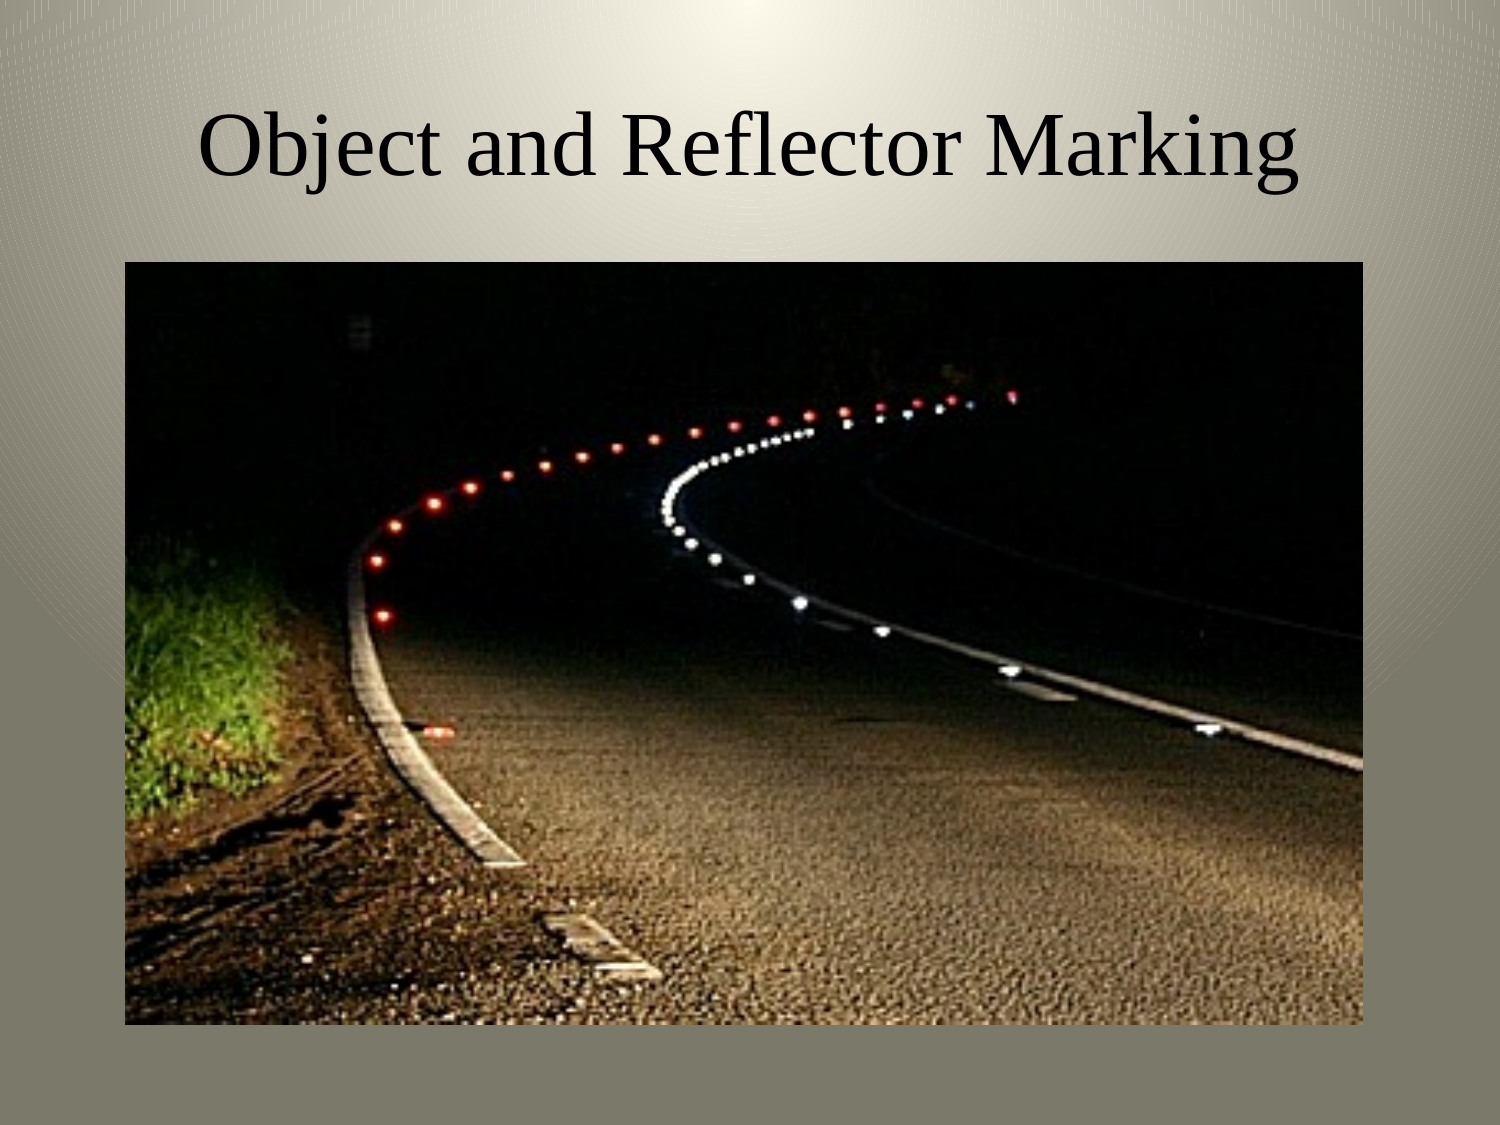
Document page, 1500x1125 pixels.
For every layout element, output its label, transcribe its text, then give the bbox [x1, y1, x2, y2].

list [124, 262, 1363, 1026]
title Object and Reflector Marking [75, 45, 1425, 233]
